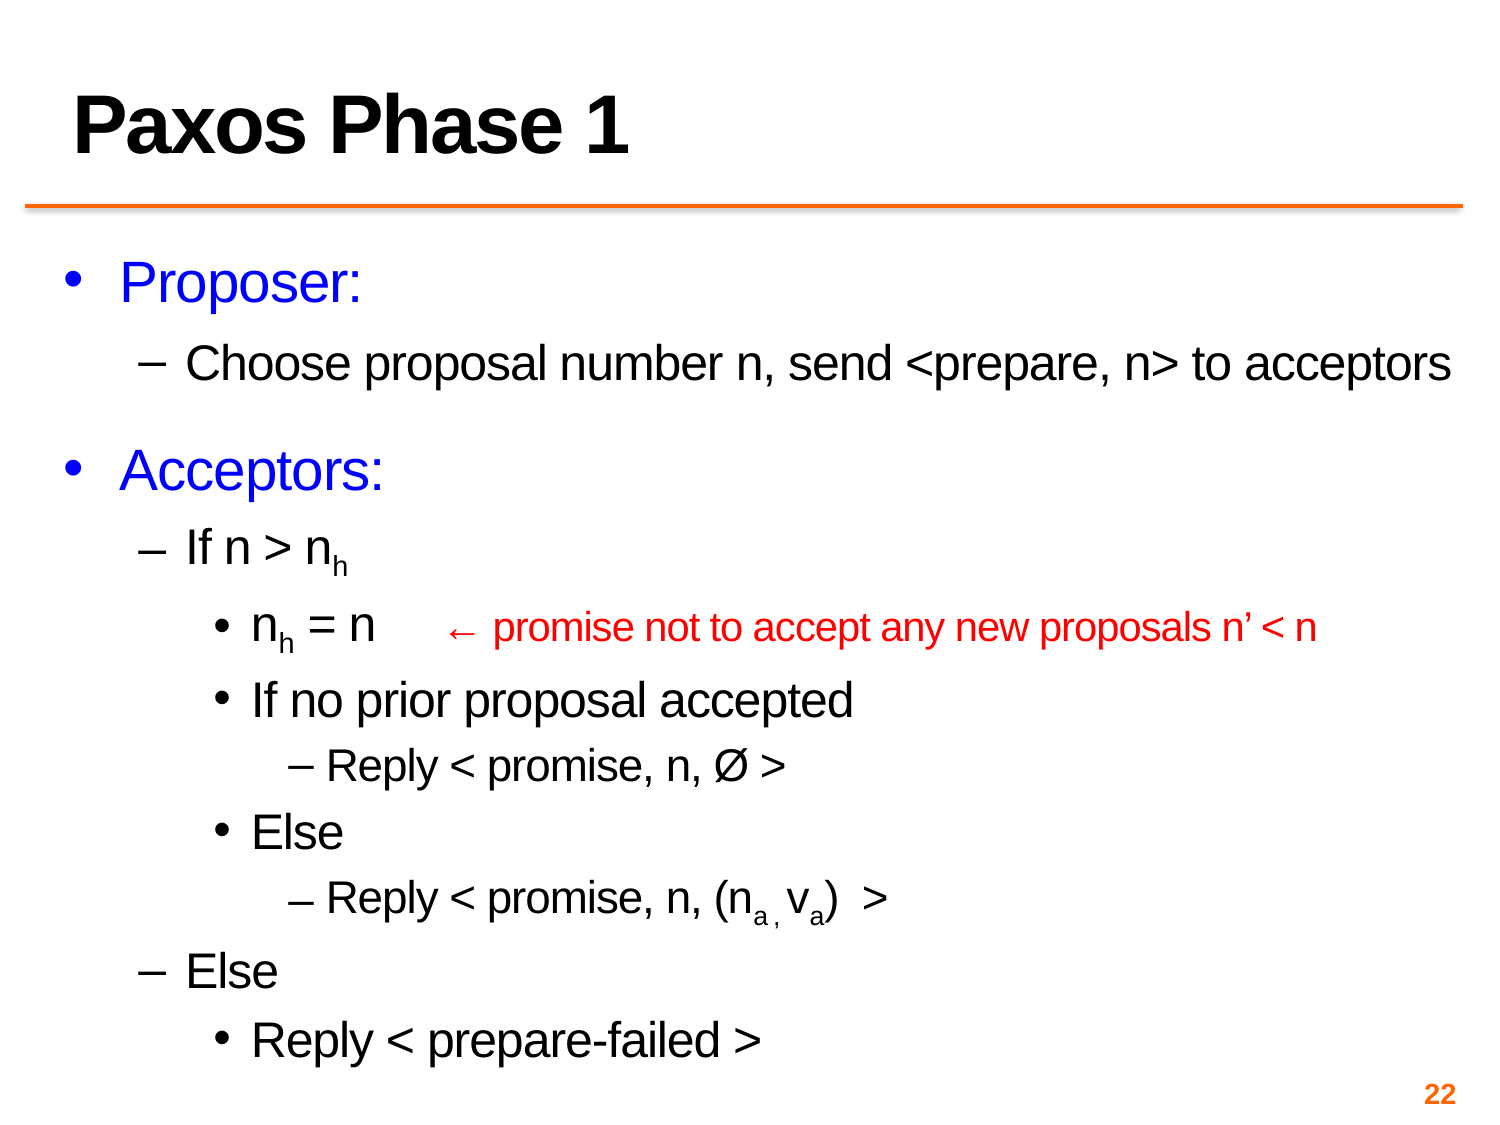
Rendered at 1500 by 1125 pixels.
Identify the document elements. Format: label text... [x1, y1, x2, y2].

title Paxos Phase 1 [57, 2, 1463, 178]
list Proposer: Choose proposal number n, send <prepare, n> to acceptors Acceptors: If n > nh nh = n ← promise not to accept any new proposals n’ < n If no prior proposal accepted Reply < promise, n, Ø > Else Reply < promise, n, (na , va) > Else Reply < prepare-failed > [57, 237, 1463, 1060]
slide_number 22 [1112, 1074, 1463, 1110]
